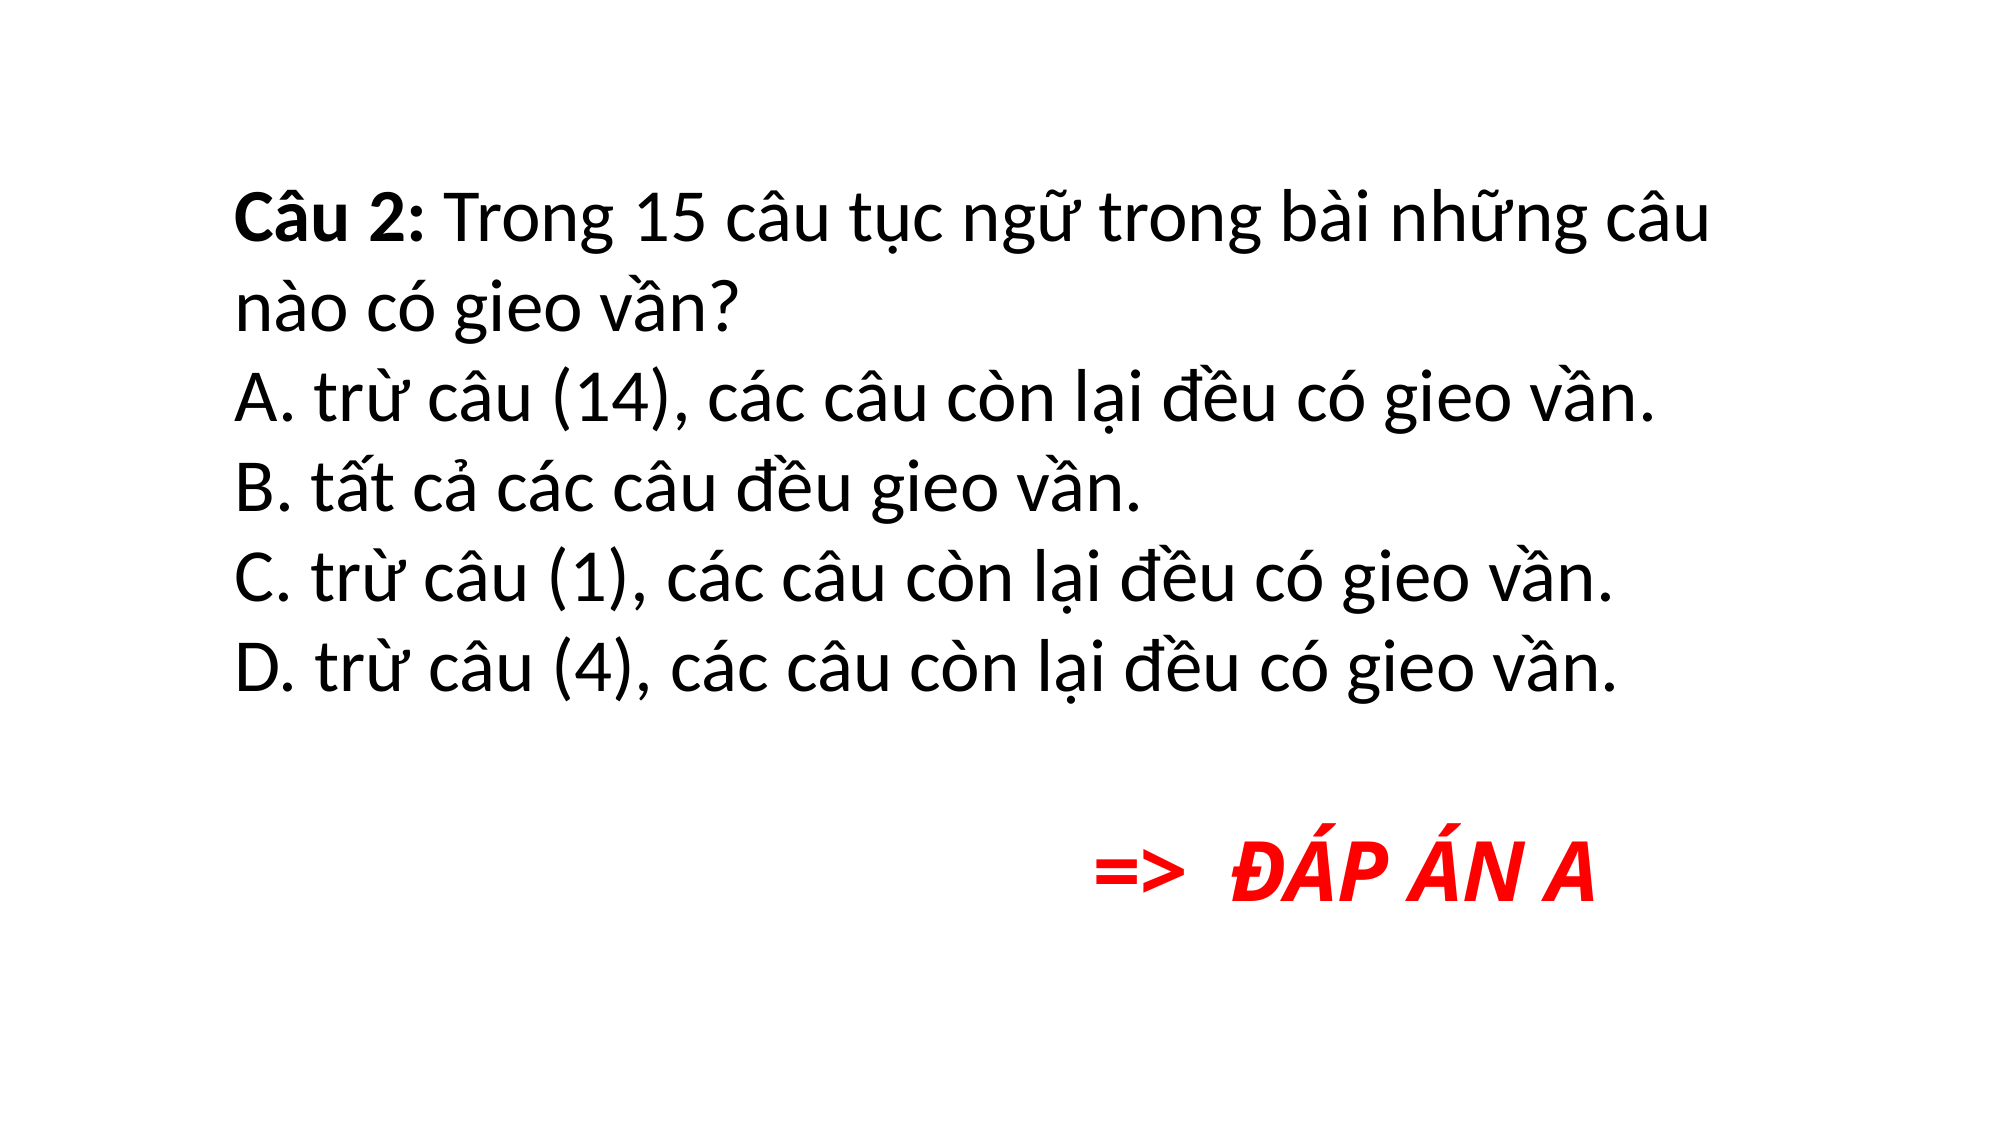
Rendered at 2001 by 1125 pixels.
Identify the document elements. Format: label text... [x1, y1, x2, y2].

text_box Câu 2: Trong 15 câu tục ngữ trong bài những câu nào có gieo vần? A. trừ câu (14), các câu còn lại đều có gieo vần. B. tất cả các câu đều gieo vần. C. trừ câu (1), các câu còn lại đều có gieo vần. D. trừ câu (4), các câu còn lại đều có gieo vần. [219, 159, 1815, 804]
text_box => ĐÁP ÁN A [1077, 810, 2000, 926]
